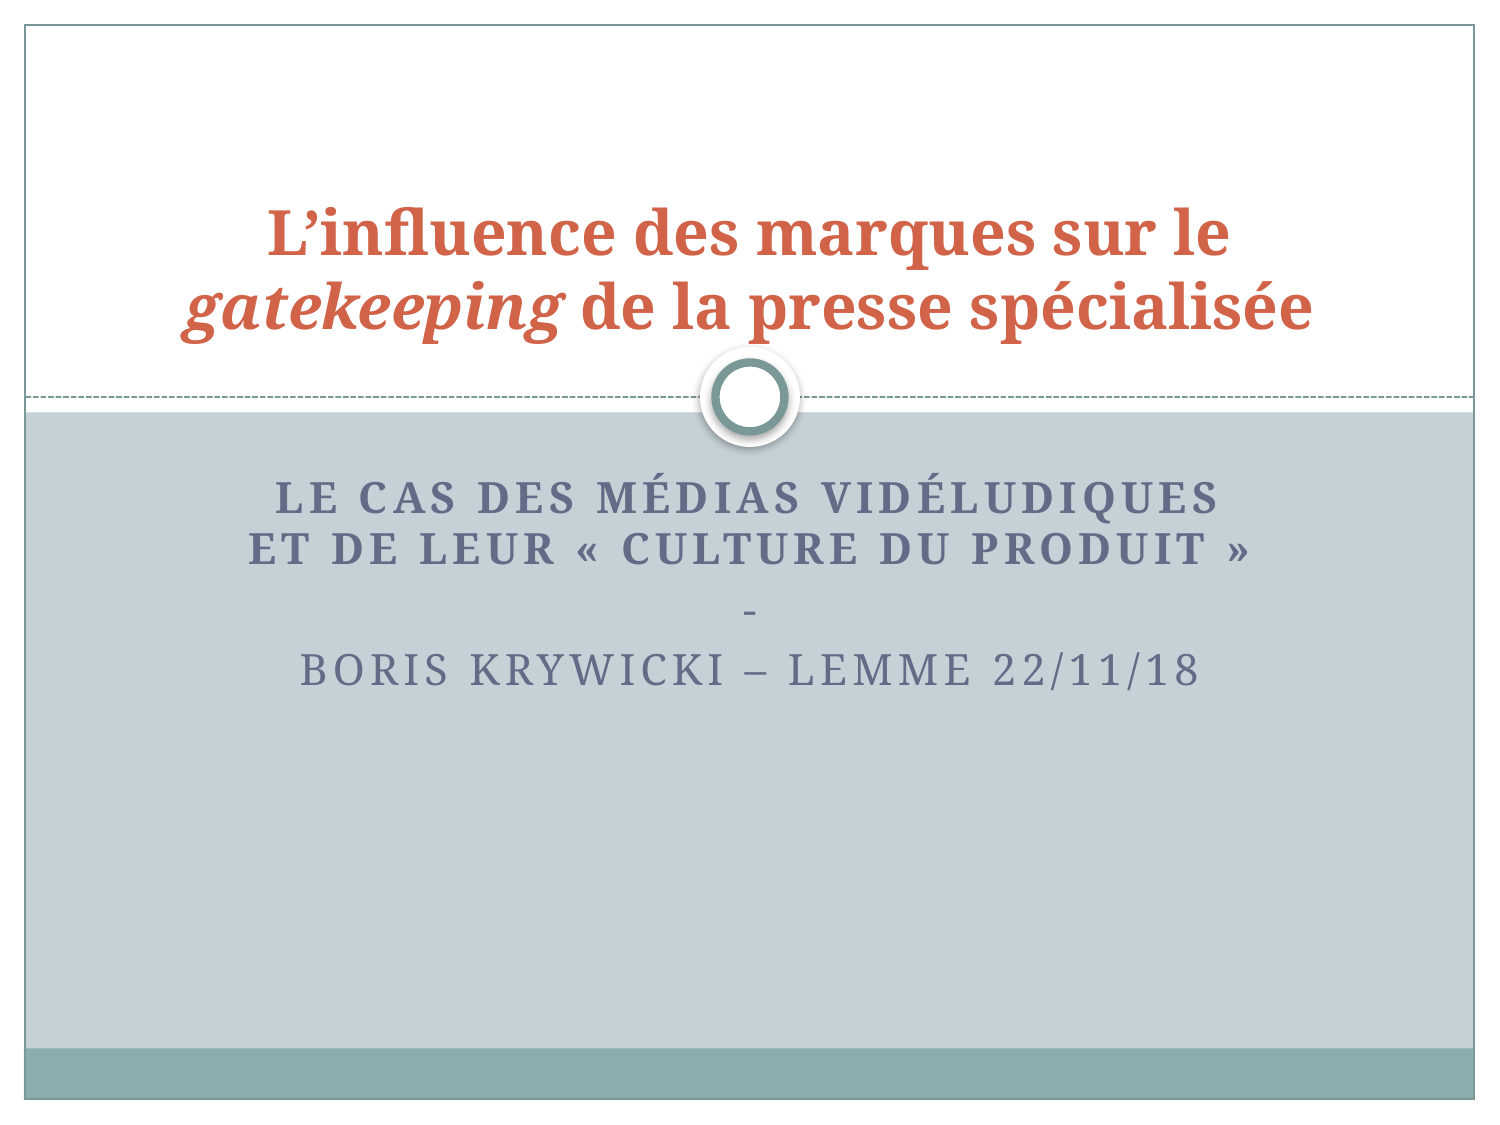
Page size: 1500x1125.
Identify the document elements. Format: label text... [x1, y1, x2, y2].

title L’influence des marques sur le gatekeeping de la presse spécialisée [112, 62, 1388, 350]
subtitle Le cas des médias vidéludiques et de leur « culture du produit » - Boris Krywicki – LEMME 22/11/18 [225, 462, 1275, 750]
